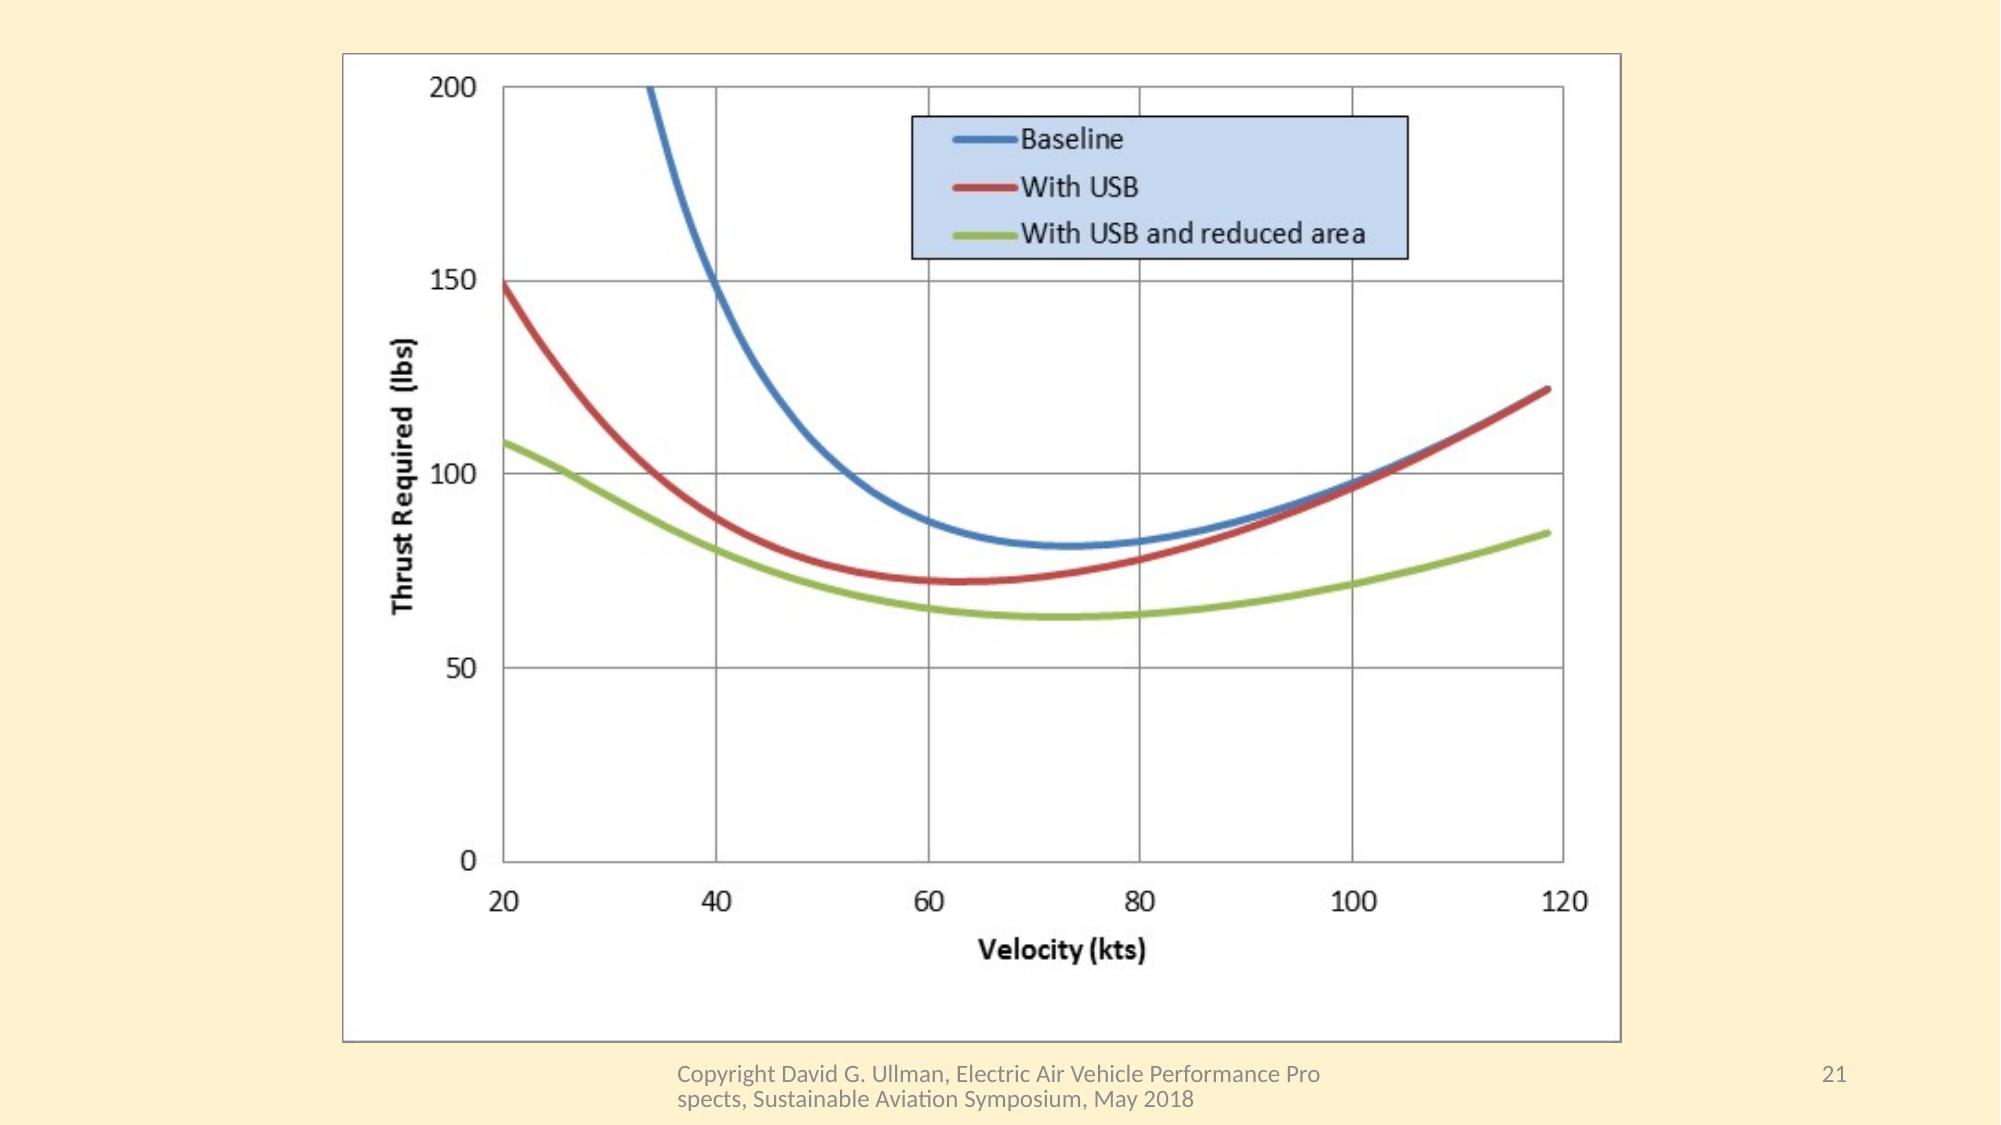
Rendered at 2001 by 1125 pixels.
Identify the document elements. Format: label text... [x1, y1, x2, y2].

slide_number 21 [1412, 1042, 1863, 1103]
footer Copyright David G. Ullman, Electric Air Vehicle Performance Prospects, Sustainable Aviation Symposium, May 2018 [662, 1043, 1338, 1103]
picture [342, 53, 1622, 1043]
